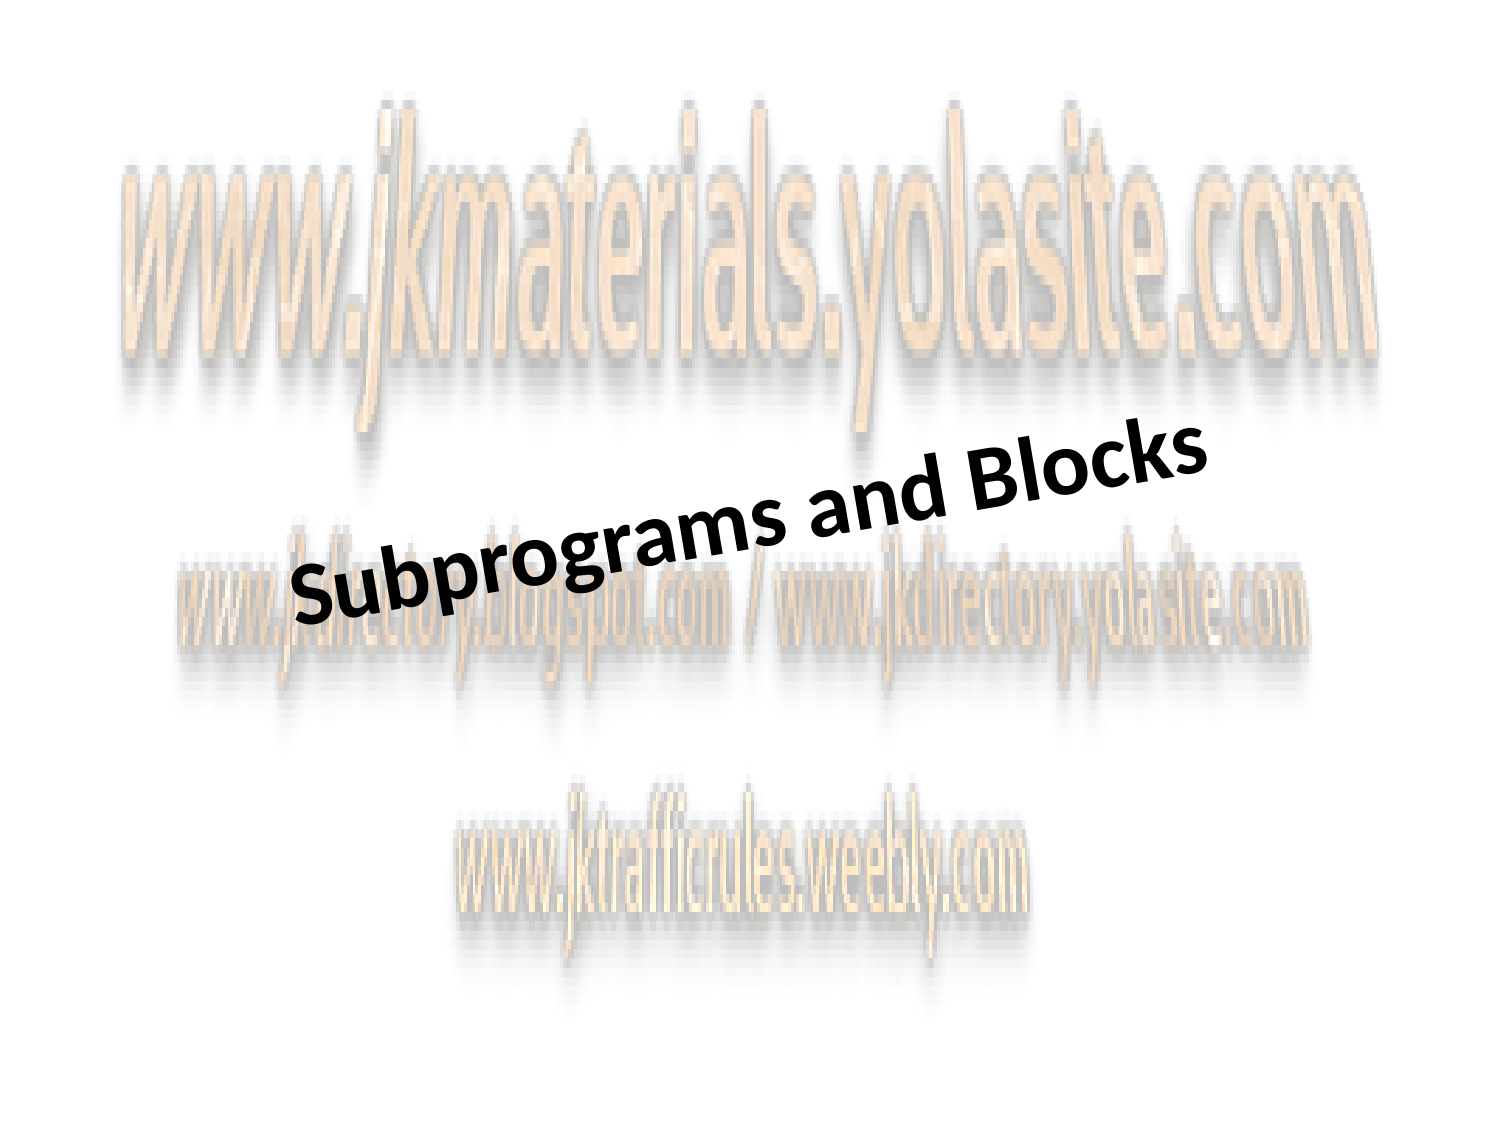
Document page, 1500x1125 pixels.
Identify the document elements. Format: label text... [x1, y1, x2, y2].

title Subprograms and Blocks [65, 305, 1429, 719]
